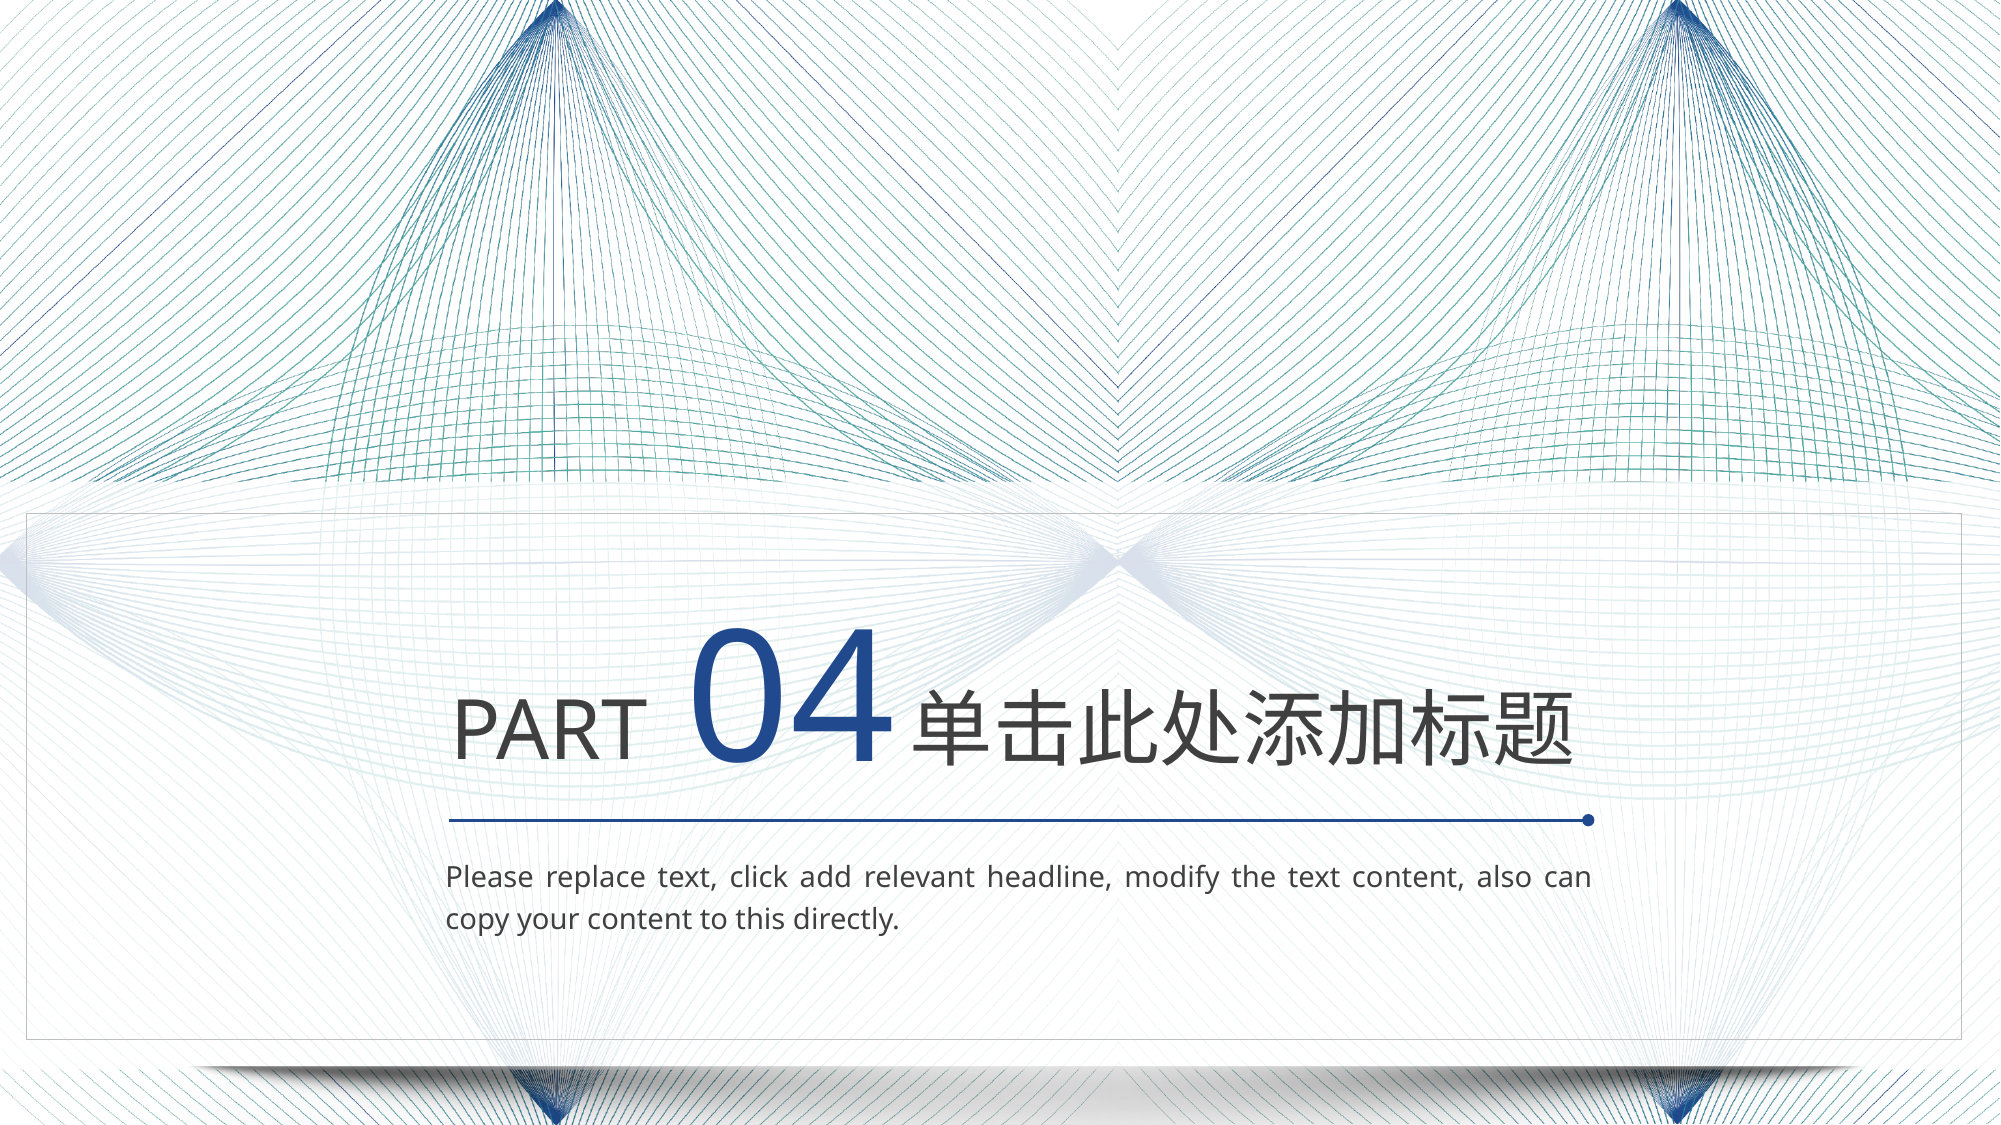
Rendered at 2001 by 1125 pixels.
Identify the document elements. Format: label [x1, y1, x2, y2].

picture [955, 821, 1106, 1125]
picture [955, 295, 1106, 820]
text_box [0, 0, 2000, 1125]
